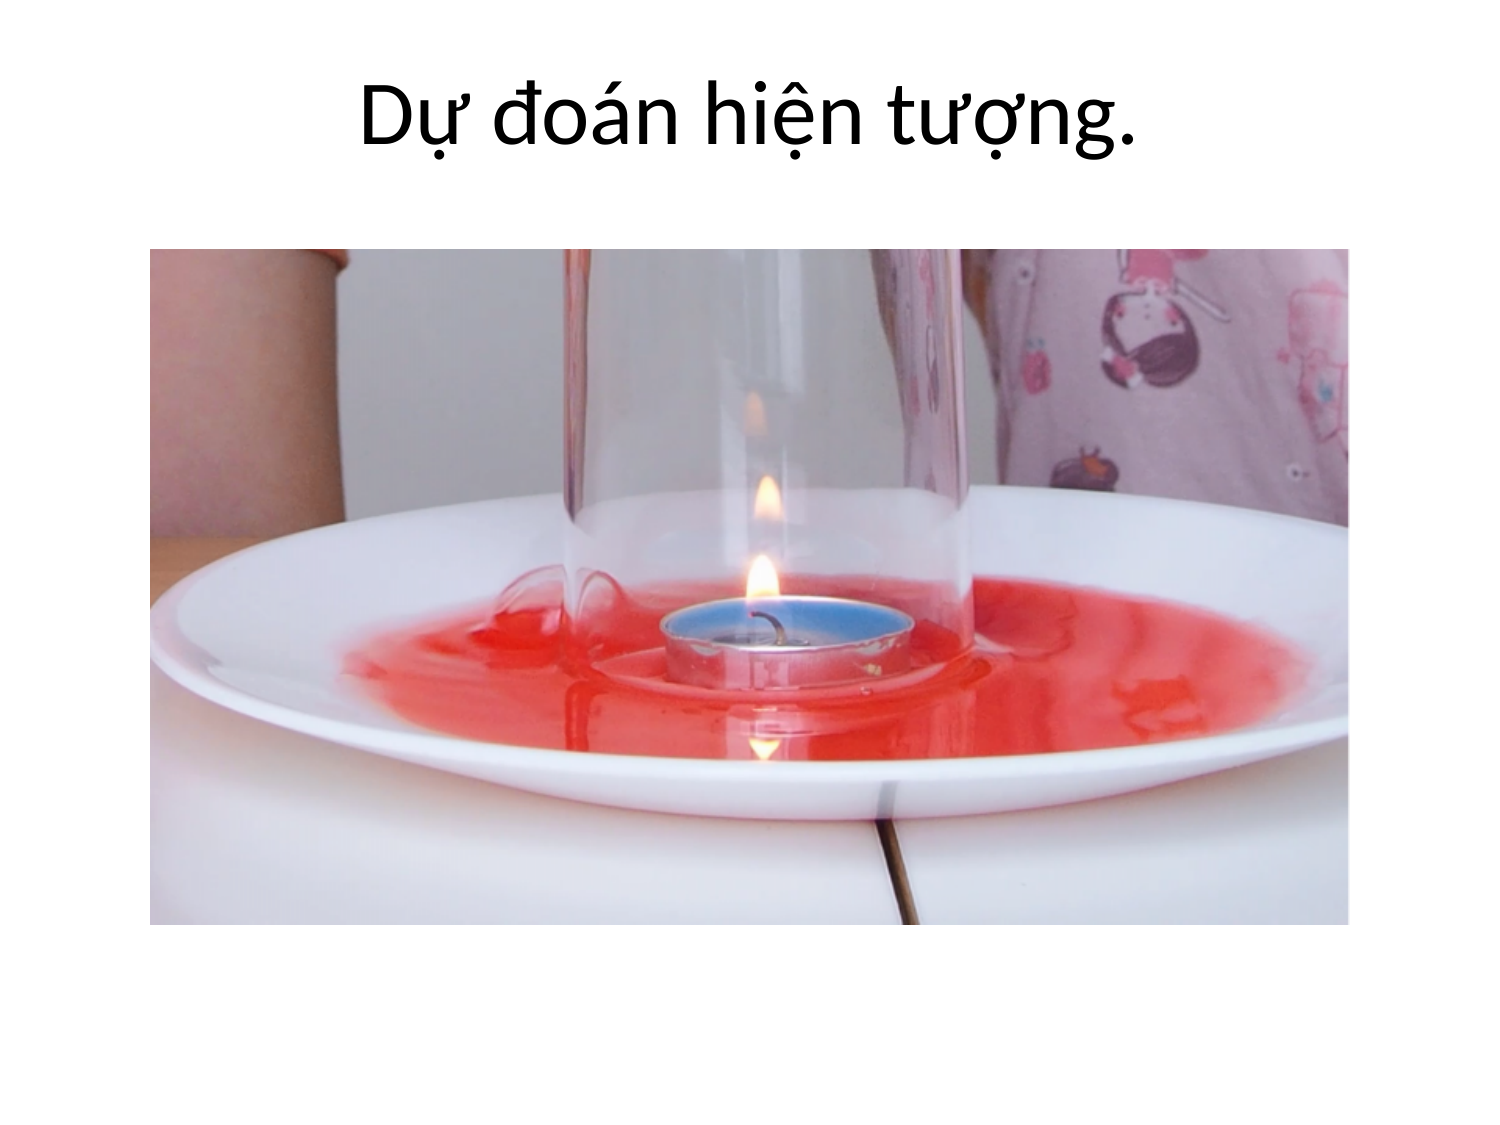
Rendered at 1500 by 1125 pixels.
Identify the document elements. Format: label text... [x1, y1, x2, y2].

picture [149, 249, 1351, 926]
text_box Dự đoán hiện tượng. [74, 45, 1425, 233]
